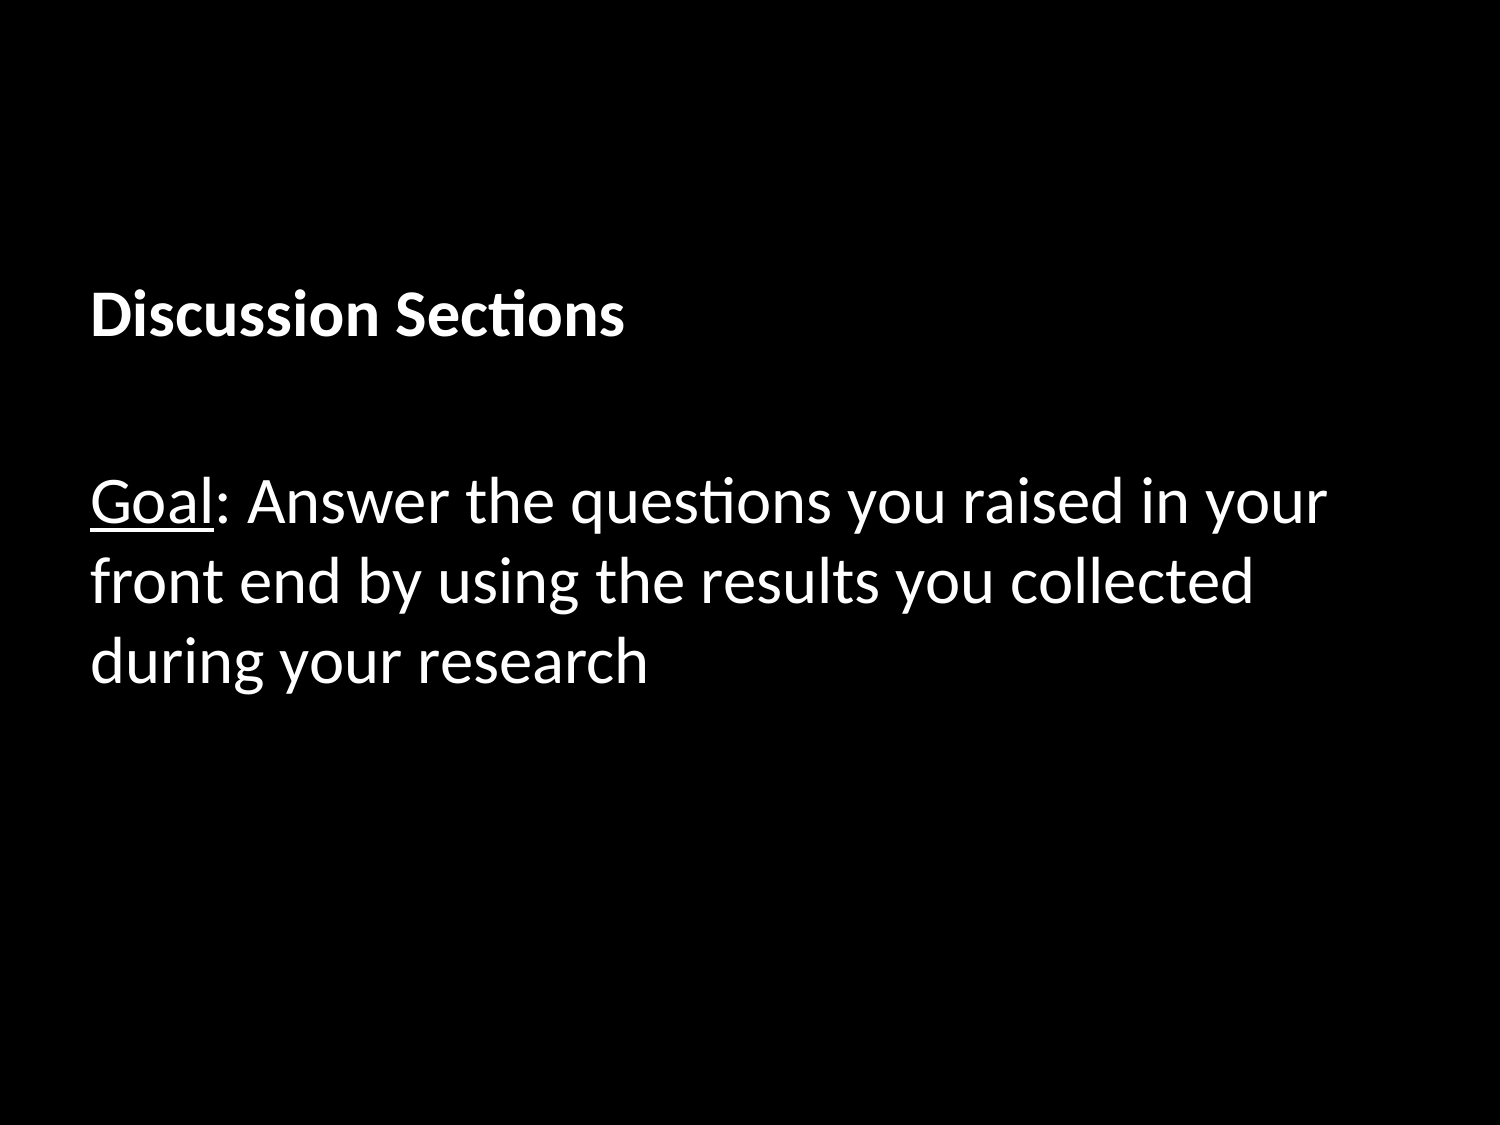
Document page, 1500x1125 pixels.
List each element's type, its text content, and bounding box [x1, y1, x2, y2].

list Discussion Sections Goal: Answer the questions you raised in your front end by using the results you collected during your research [75, 262, 1425, 1005]
